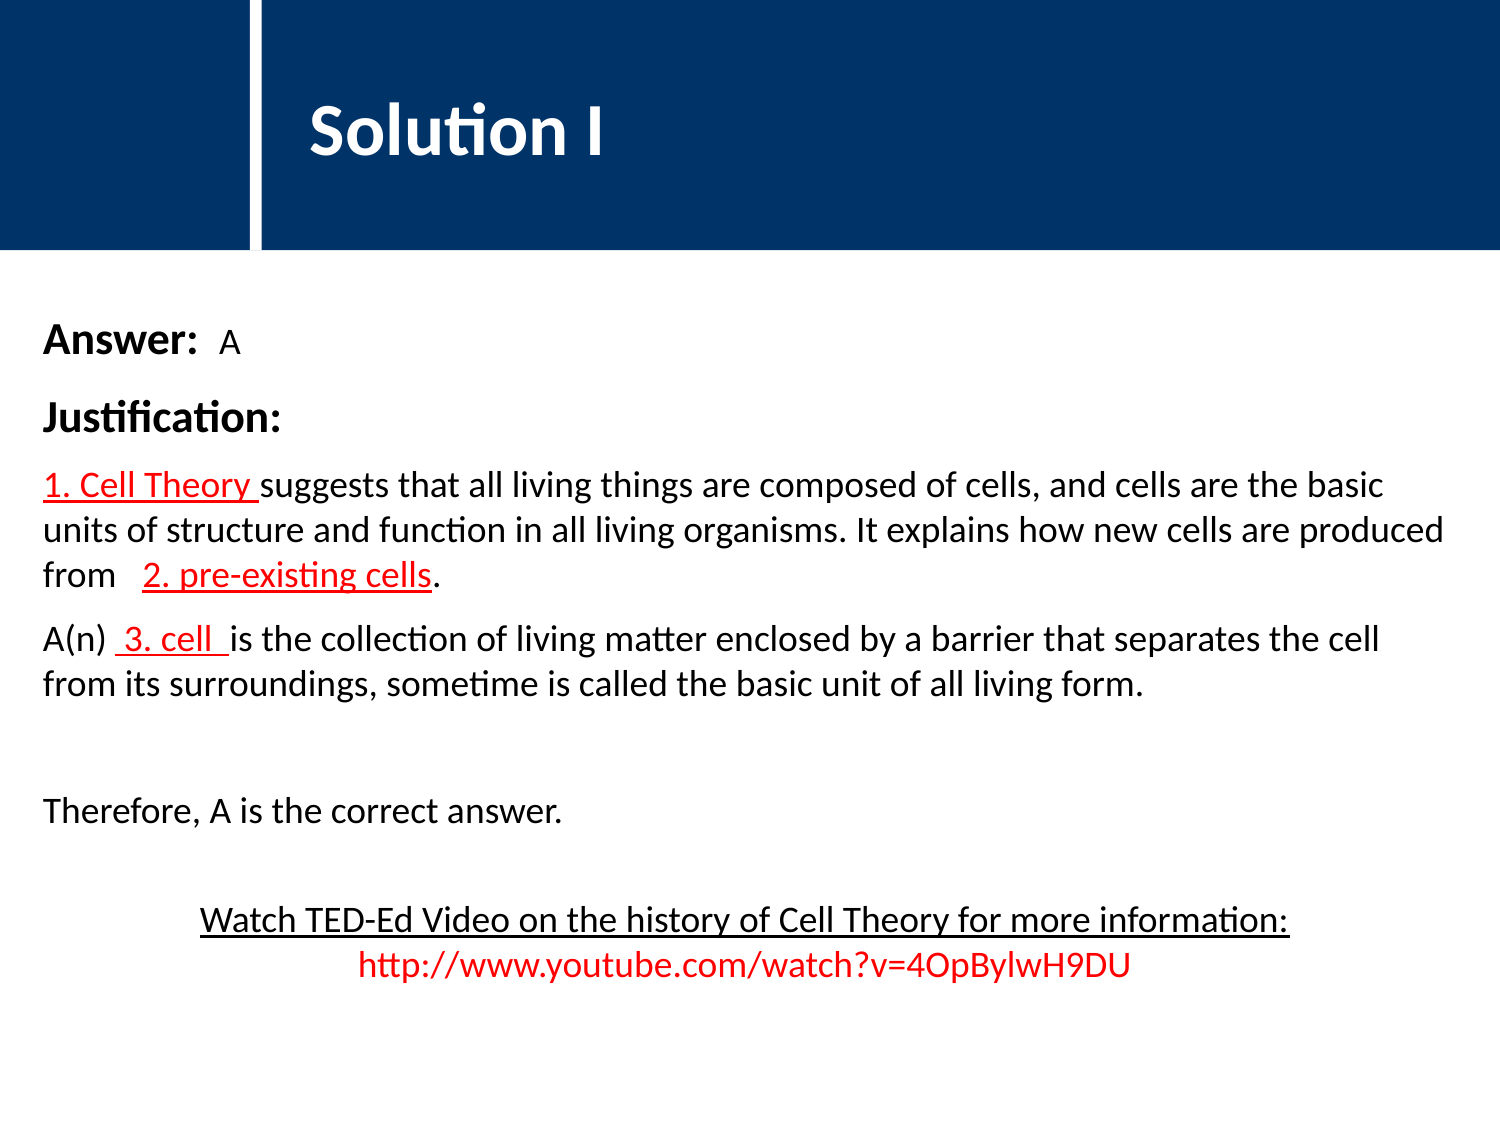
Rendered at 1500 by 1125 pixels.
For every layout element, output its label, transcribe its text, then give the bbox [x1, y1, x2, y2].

text_box Answer: A Justification: 1. Cell Theory suggests that all living things are composed of cells, and cells are the basic units of structure and function in all living organisms. It explains how new cells are produced from 2. pre-existing cells. A(n) 3. cell is the collection of living matter enclosed by a barrier that separates the cell from its surroundings, sometime is called the basic unit of all living form. Therefore, A is the correct answer. Watch TED-Ed Video on the history of Cell Theory for more information: http://www.youtube.com/watch?v=4OpBylwH9DU [28, 301, 1462, 993]
text_box Solution I [295, 36, 1240, 214]
text_box [0, 0, 1500, 252]
text_box [249, 0, 262, 251]
